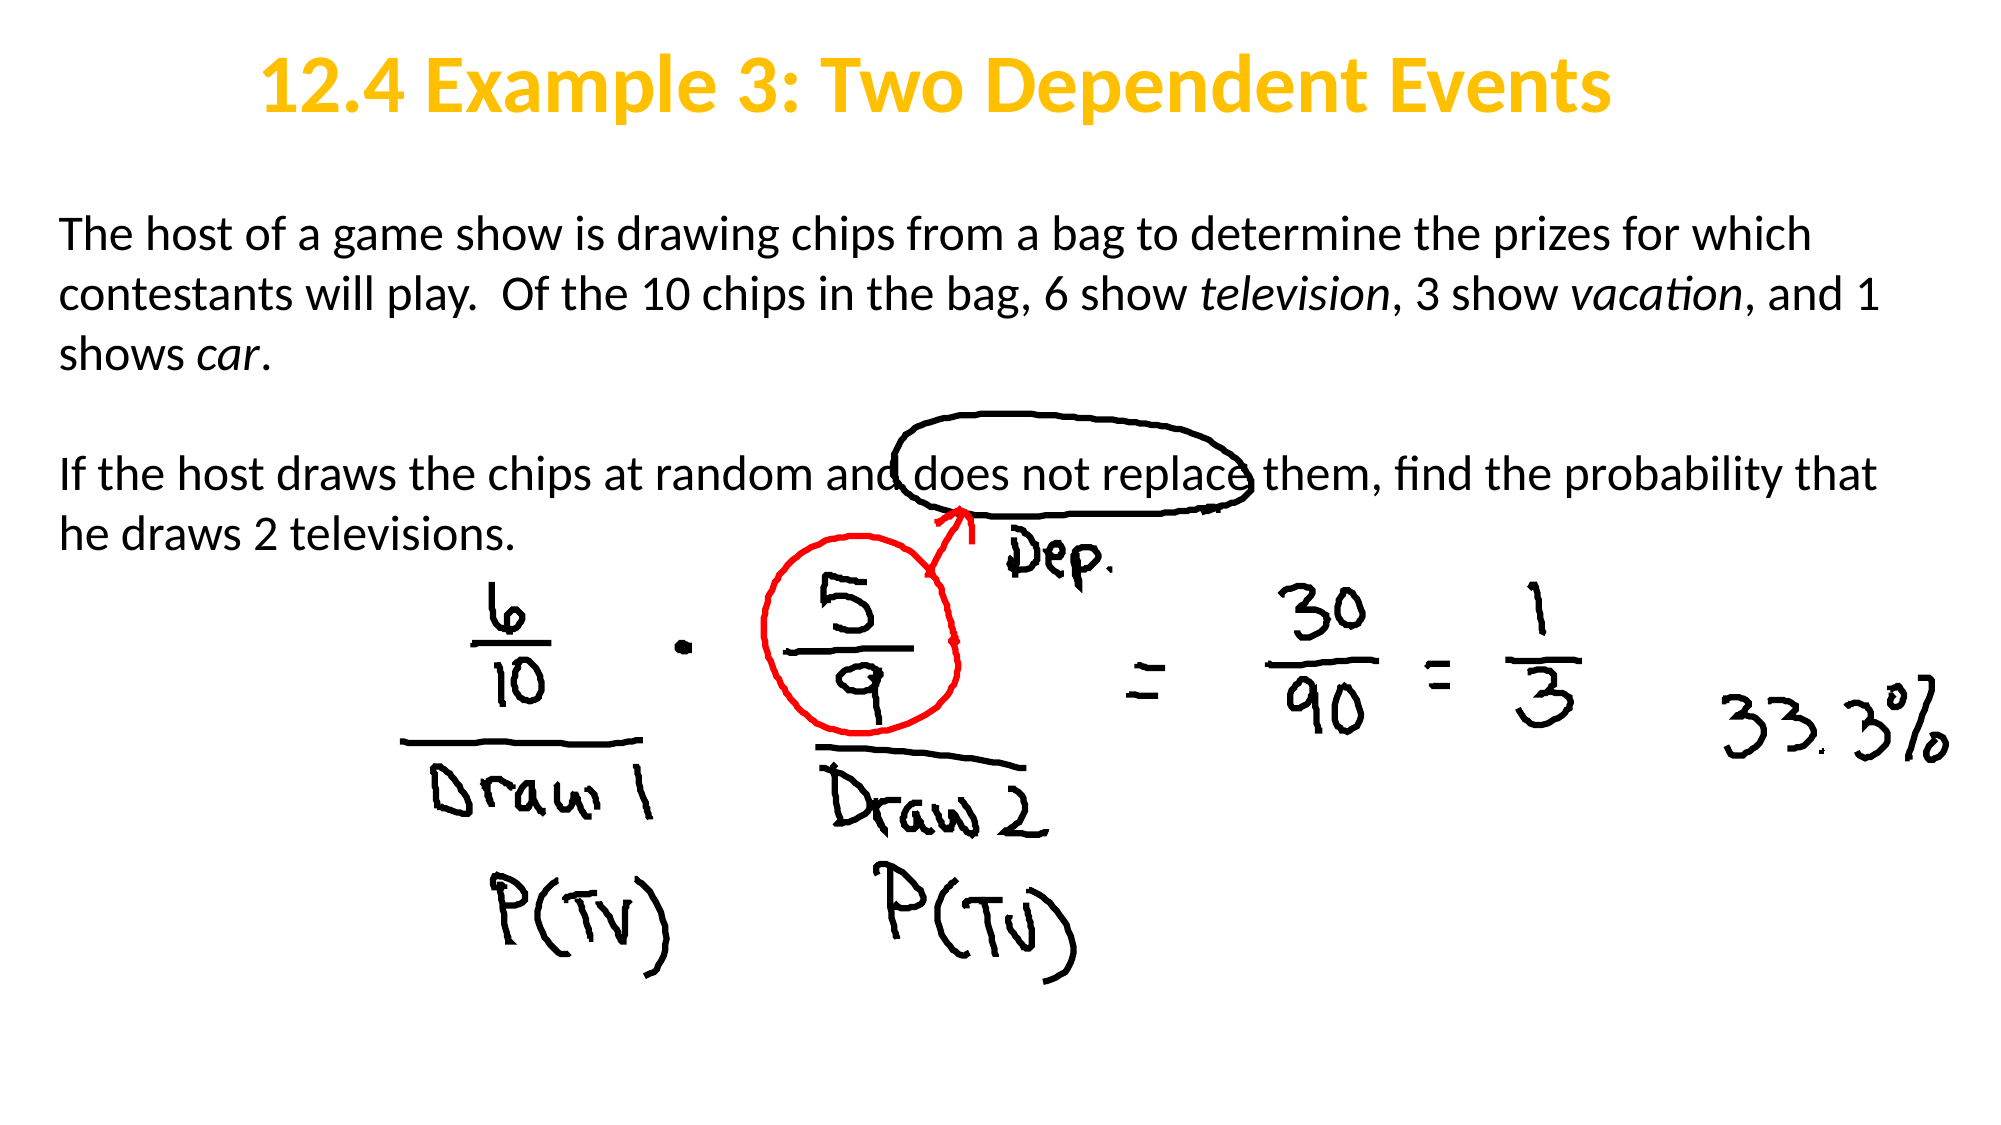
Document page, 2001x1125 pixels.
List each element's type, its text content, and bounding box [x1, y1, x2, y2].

text_box [934, 797, 977, 836]
text_box [964, 899, 1003, 909]
text_box [1073, 546, 1100, 588]
text_box [1289, 678, 1320, 731]
text_box [1136, 663, 1166, 669]
text_box [563, 892, 598, 901]
text_box [1002, 788, 1047, 836]
text_box [1028, 888, 1075, 983]
text_box [399, 739, 643, 745]
text_box [1925, 734, 1947, 761]
text_box [873, 799, 902, 832]
text_box [892, 413, 1252, 518]
text_box [586, 787, 598, 810]
text_box [832, 763, 837, 771]
text_box [1767, 699, 1815, 750]
text_box [1007, 902, 1033, 950]
text_box [1517, 668, 1572, 726]
text_box [1907, 677, 1933, 760]
text_box [1281, 585, 1329, 638]
text_box [492, 874, 526, 907]
text_box [480, 778, 513, 807]
text_box [502, 907, 511, 943]
text_box [936, 508, 973, 545]
text_box [496, 662, 504, 707]
text_box [1845, 702, 1888, 759]
text_box [433, 766, 470, 815]
text_box [889, 892, 898, 939]
text_box [1334, 685, 1362, 733]
text_box The host of a game show is drawing chips from a bag to determine the prizes for which contestants will play. Of the 10 chips in the bag, 6 show television, 3 show vacation, and 1 shows car. If the host draws the chips at random and does not replace them, find the probability that he draws 2 televisions. [43, 193, 1946, 569]
text_box [981, 905, 997, 957]
text_box [517, 782, 546, 814]
text_box [763, 535, 959, 734]
text_box [1889, 685, 1905, 708]
text_box [491, 581, 523, 635]
text_box [555, 782, 592, 818]
text_box [1724, 696, 1765, 756]
text_box [819, 767, 870, 825]
text_box [598, 901, 631, 943]
text_box [1128, 693, 1159, 697]
text_box [1431, 683, 1450, 687]
text_box [1336, 588, 1363, 627]
text_box [1528, 584, 1544, 635]
text_box [1009, 527, 1038, 572]
text_box [677, 642, 690, 652]
text_box [536, 879, 570, 955]
text_box [936, 878, 970, 956]
text_box [875, 863, 925, 909]
text_box [927, 514, 962, 578]
text_box [1045, 542, 1064, 576]
text_box 12.4 Example 3: Two Dependent Events [242, 22, 1629, 137]
text_box [513, 659, 543, 702]
text_box [634, 878, 668, 977]
text_box [1267, 659, 1380, 666]
text_box [902, 802, 934, 833]
text_box [635, 763, 651, 820]
text_box [577, 898, 591, 940]
text_box [815, 746, 1027, 769]
